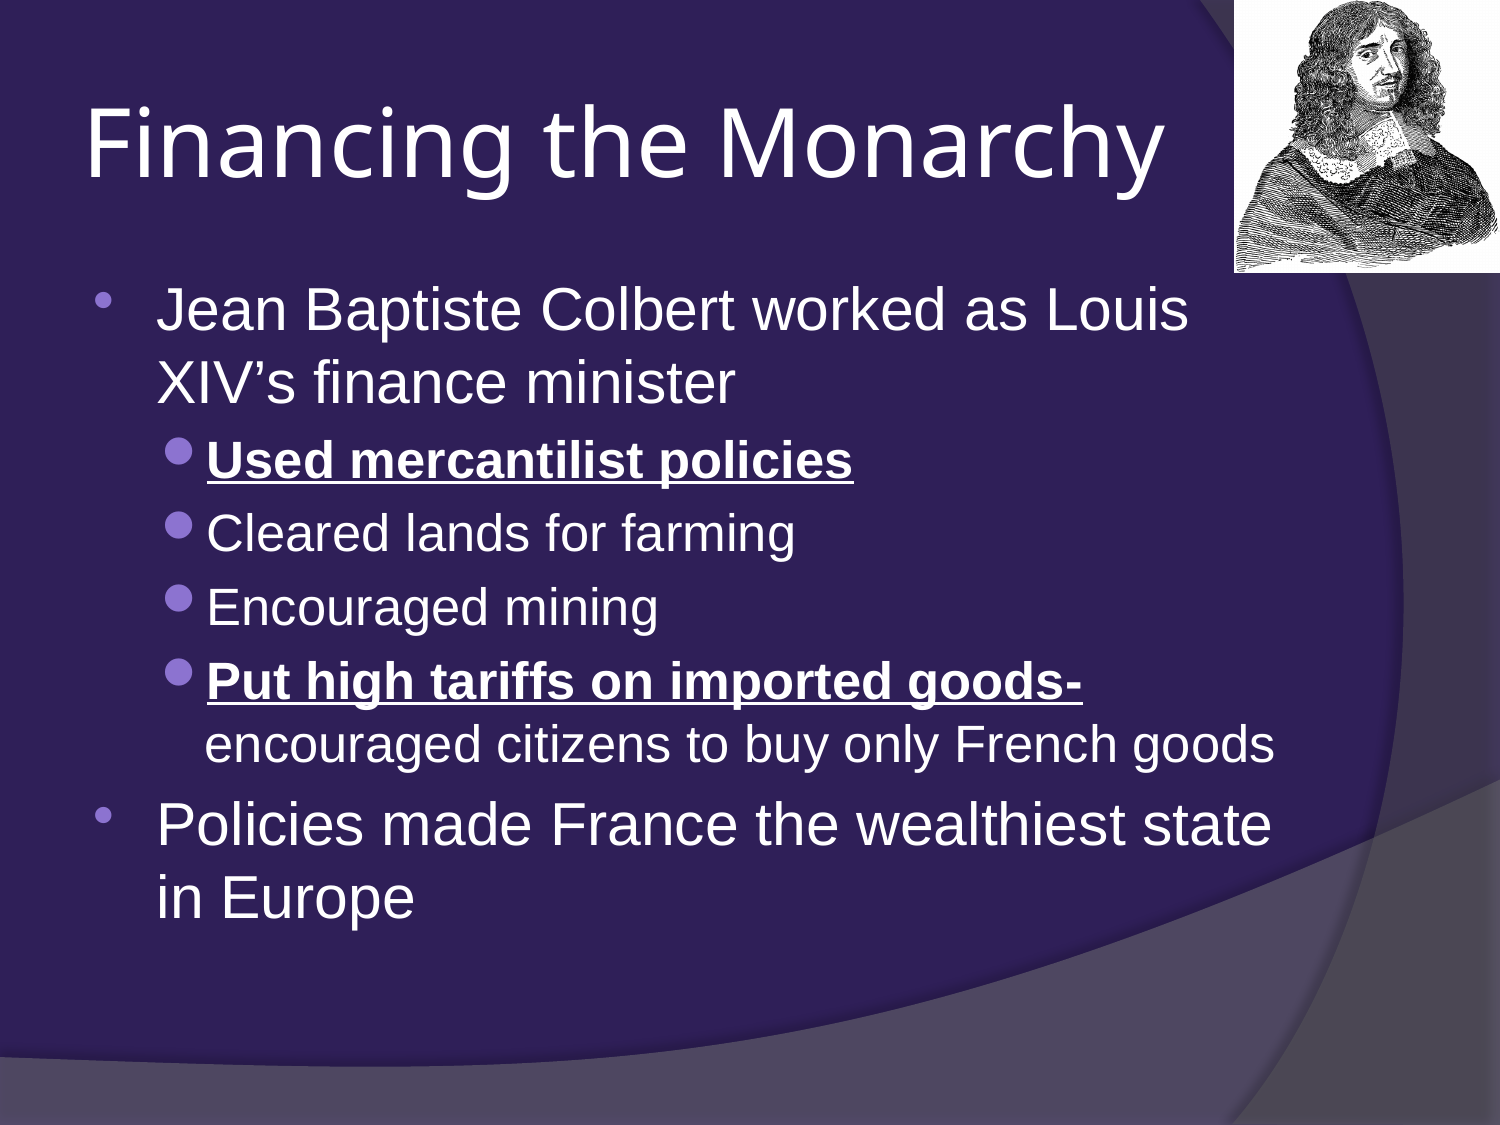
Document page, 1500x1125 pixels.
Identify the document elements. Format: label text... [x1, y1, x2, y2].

title Financing the Monarchy [75, 45, 1224, 233]
picture [1233, 0, 1500, 273]
list Jean Baptiste Colbert worked as Louis XIV’s finance minister Used mercantilist policies Cleared lands for farming Encouraged mining Put high tariffs on imported goods-encouraged citizens to buy only French goods Policies made France the wealthiest state in Europe [75, 262, 1300, 1005]
